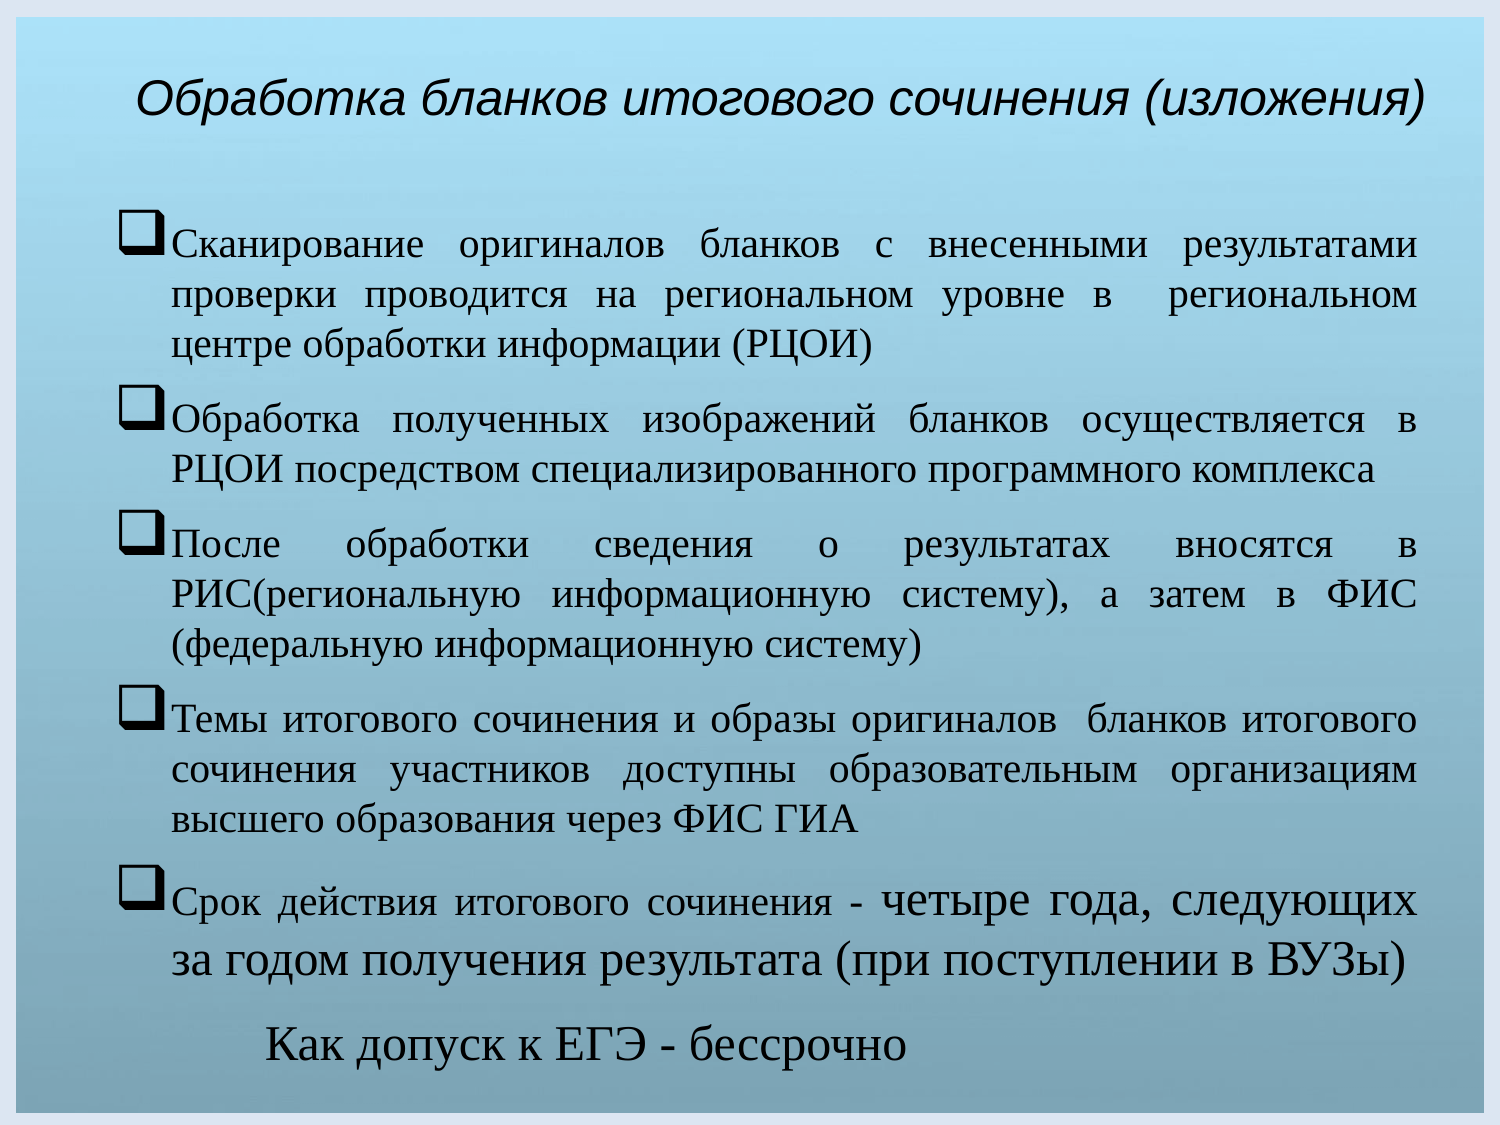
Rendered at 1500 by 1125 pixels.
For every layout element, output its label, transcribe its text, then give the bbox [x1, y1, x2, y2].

title Обработка бланков итогового сочинения (изложения) [99, 30, 1463, 161]
text_box Сканирование оригиналов бланков с внесенными результатами проверки проводится на региональном уровне в региональном центре обработки информации (РЦОИ) Обработка полученных изображений бланков осуществляется в РЦОИ посредством специализированного программного комплекса После обработки сведения о результатах вносятся в РИС(региональную информационную систему), а затем в ФИС (федеральную информационную систему) Темы итогового сочинения и образы оригиналов бланков итогового сочинения участников доступны образовательным организациям высшего образования через ФИС ГИА Срок действия итогового сочинения - четыре года, следующих за годом получения результата (при поступлении в ВУЗы) Как допуск к ЕГЭ - бессрочно [97, 208, 1433, 1125]
